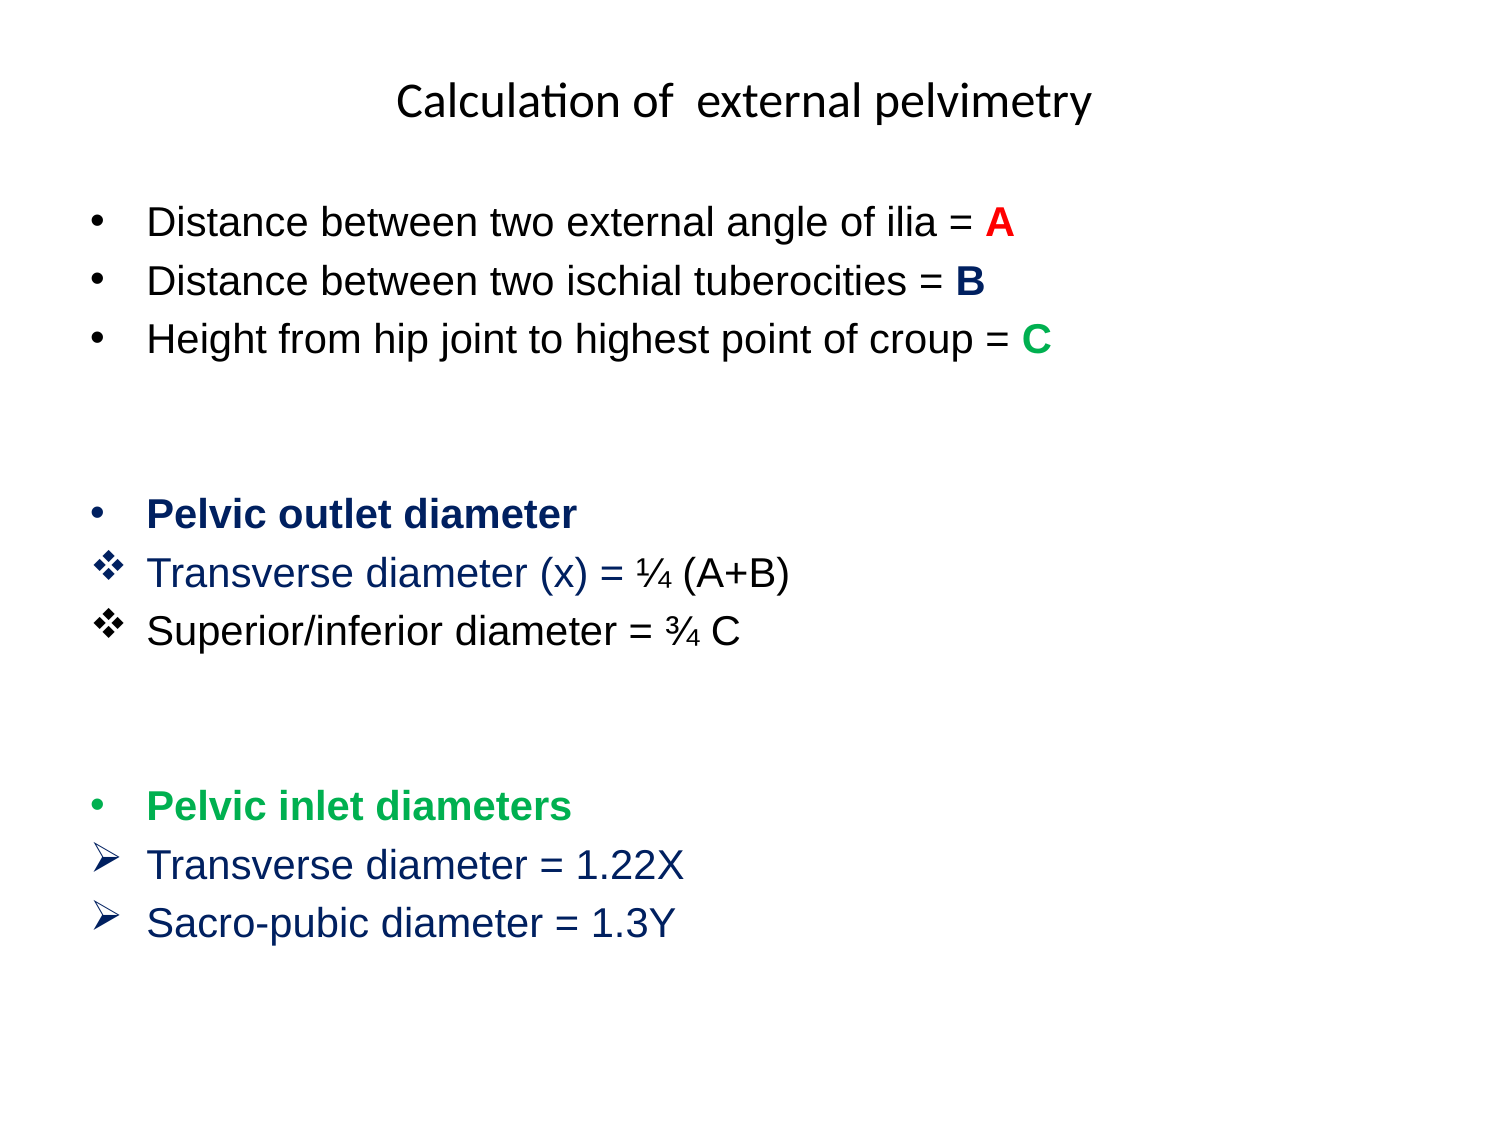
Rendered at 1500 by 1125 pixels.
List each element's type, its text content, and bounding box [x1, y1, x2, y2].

list Distance between two external angle of ilia = A Distance between two ischial tuberocities = B Height from hip joint to highest point of croup = C Pelvic outlet diameter Transverse diameter (x) = ¼ (A+B) Superior/inferior diameter = ¾ C Pelvic inlet diameters Transverse diameter = 1.22X Sacro-pubic diameter = 1.3Y [75, 187, 1425, 1005]
title Calculation of external pelvimetry [75, 45, 1425, 150]
